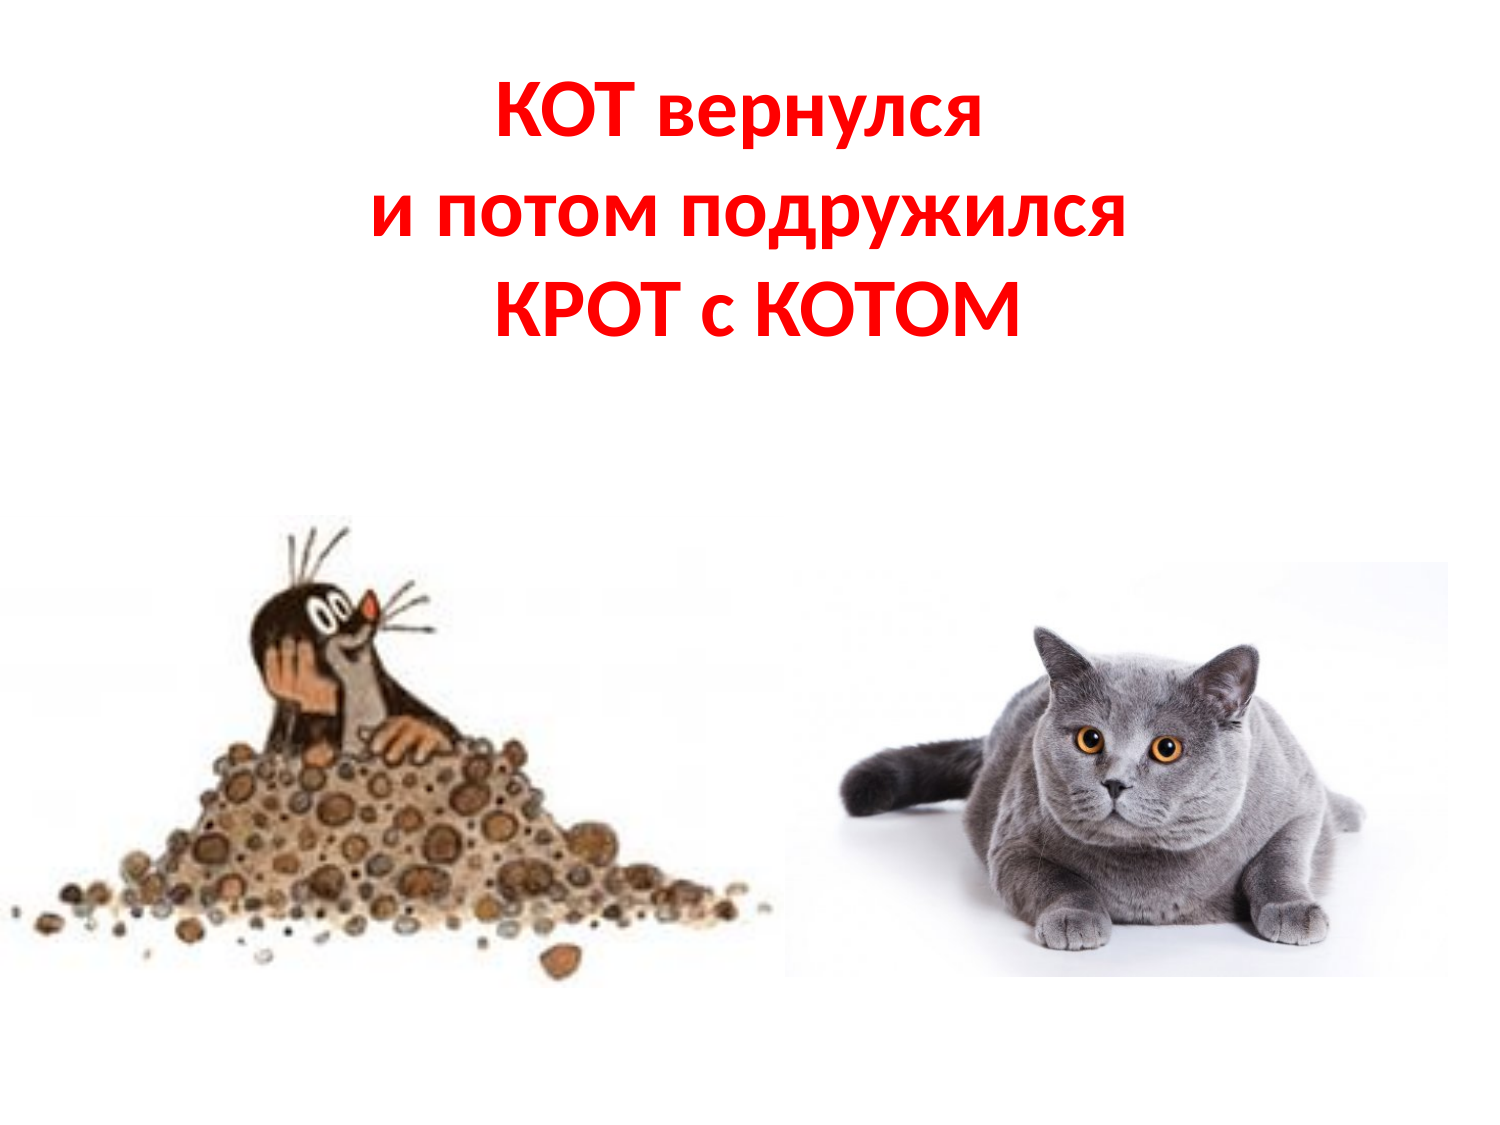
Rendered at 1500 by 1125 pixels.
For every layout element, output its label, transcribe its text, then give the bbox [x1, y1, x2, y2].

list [785, 562, 1449, 977]
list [0, 514, 784, 988]
title КОТ вернулся и потом подружился КРОТ с КОТОМ [75, 45, 1425, 362]
